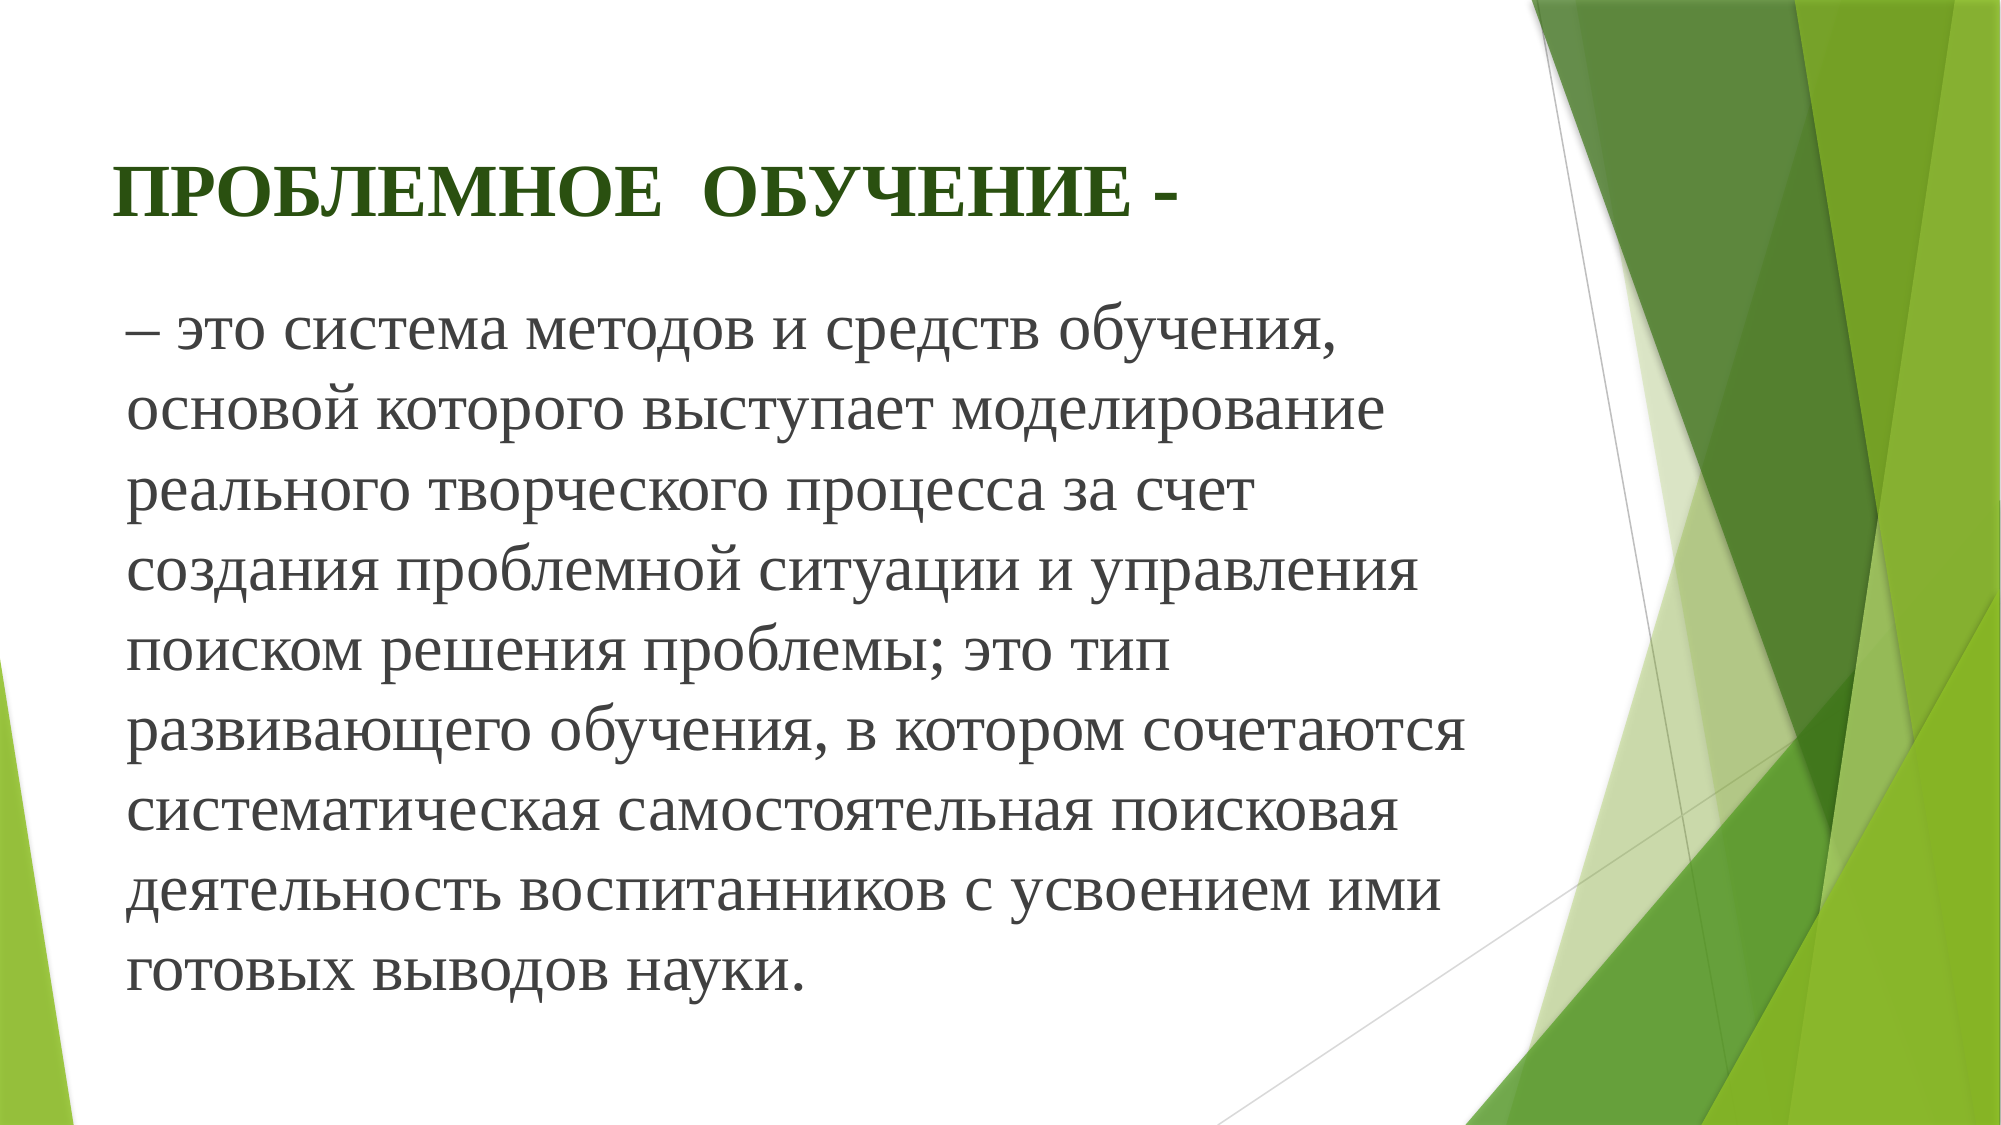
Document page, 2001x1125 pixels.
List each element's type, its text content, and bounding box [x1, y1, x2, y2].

title ПРОБЛЕМНОЕ ОБУЧЕНИЕ - [96, 83, 1508, 241]
list – это система методов и средств обучения, основой которого выступает моделирование реального творческого процесса за счет создания проблемной ситуации и управления поиском решения проблемы; это тип развивающего обучения, в котором сочетаются систематическая самостоятельная поисковая деятельность воспитанников с усвоением ими готовых выводов науки. [110, 275, 1522, 1064]
